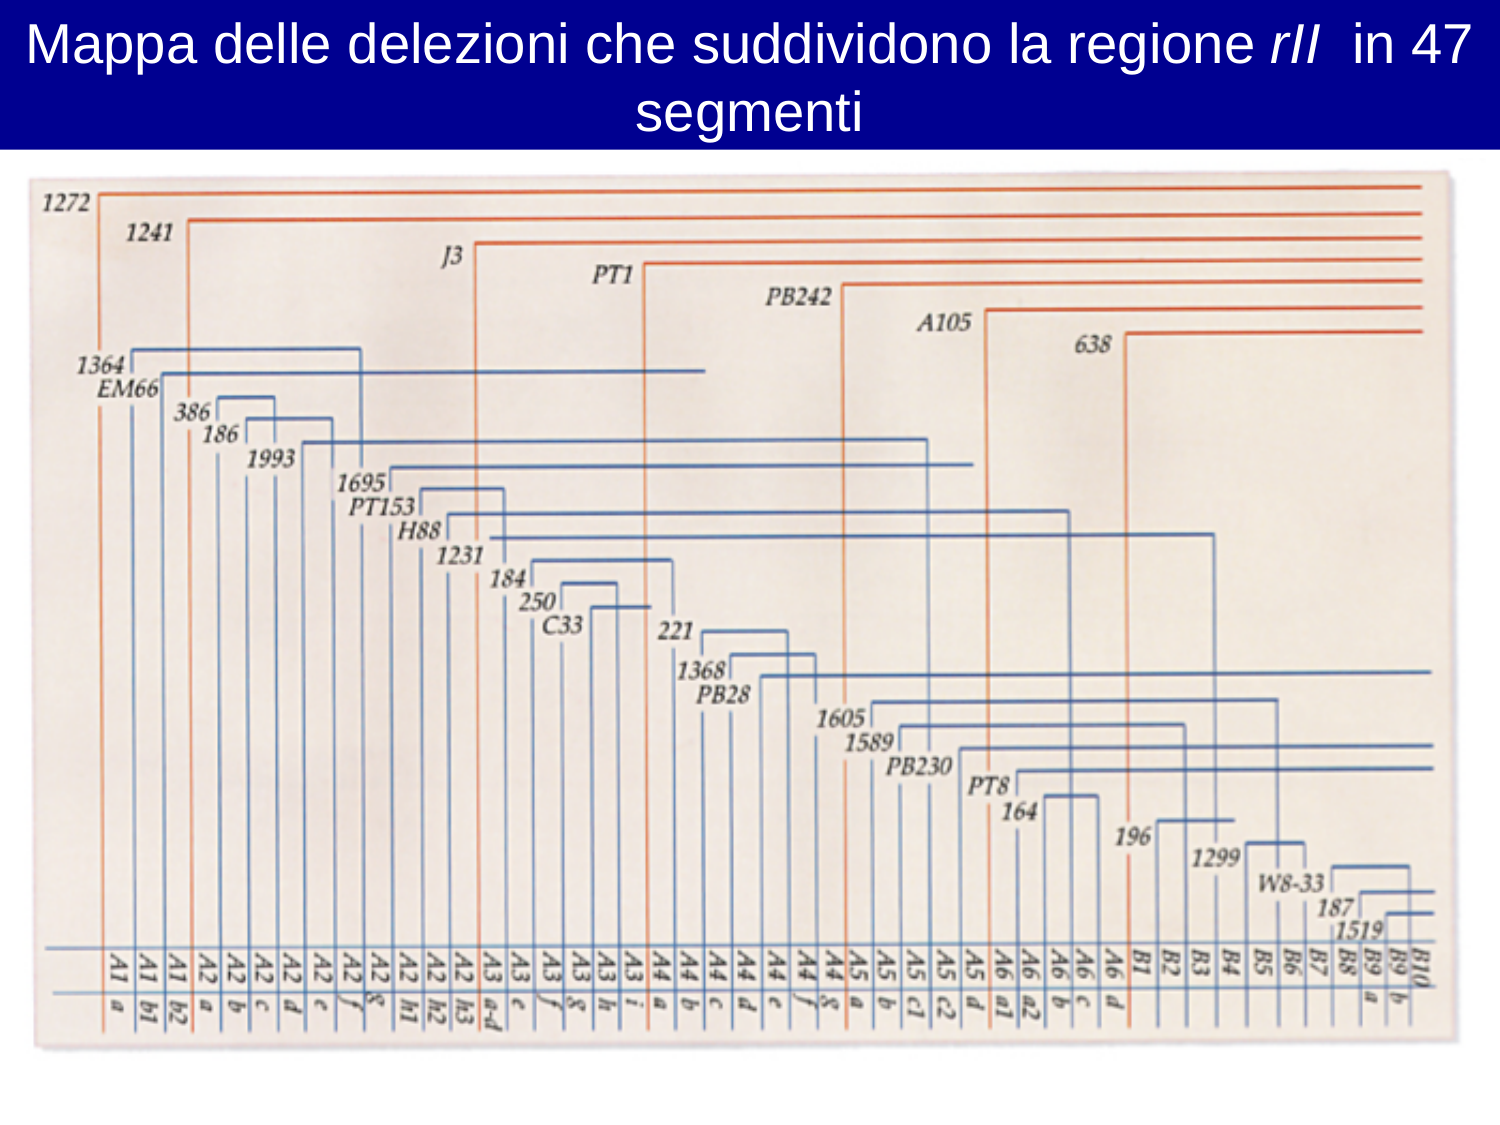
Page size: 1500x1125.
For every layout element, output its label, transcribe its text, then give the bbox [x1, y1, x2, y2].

text_box Mappa delle delezioni che suddividono la regione rII in 47 segmenti [0, 0, 1500, 150]
picture [0, 158, 1500, 1084]
